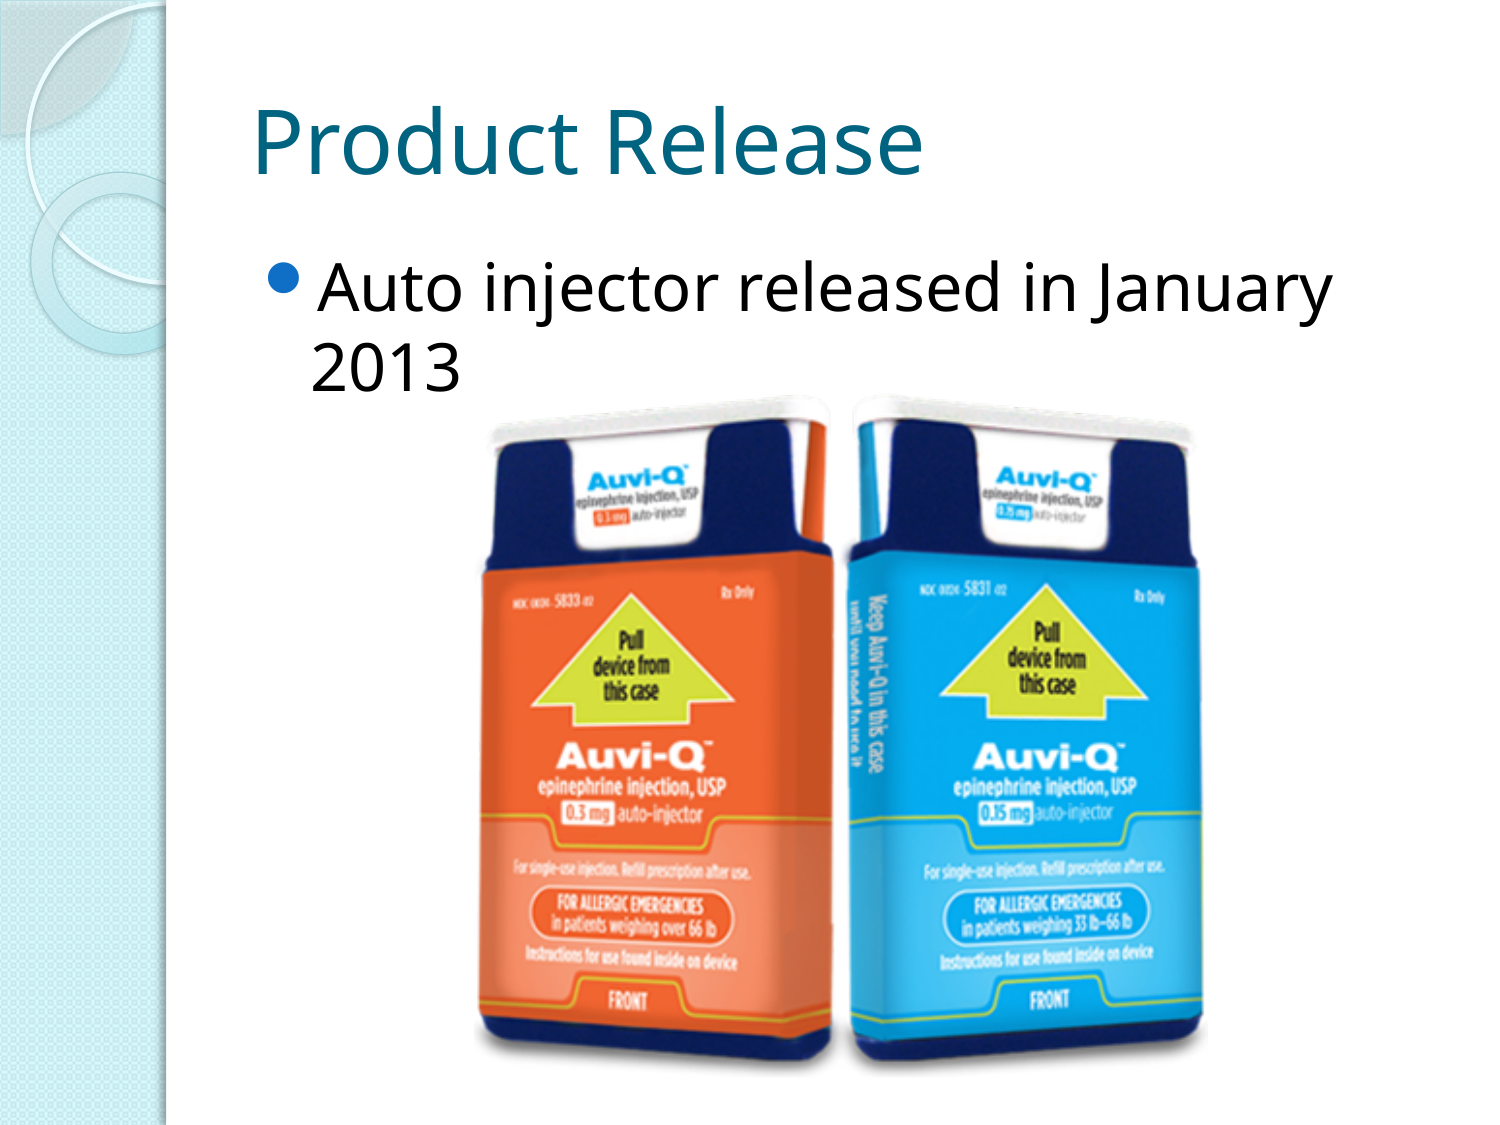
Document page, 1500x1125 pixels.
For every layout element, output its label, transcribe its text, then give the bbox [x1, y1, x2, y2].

picture [474, 372, 1208, 1085]
title Product Release [235, 45, 1466, 233]
list Auto injector released in January 2013 [235, 237, 1466, 1025]
